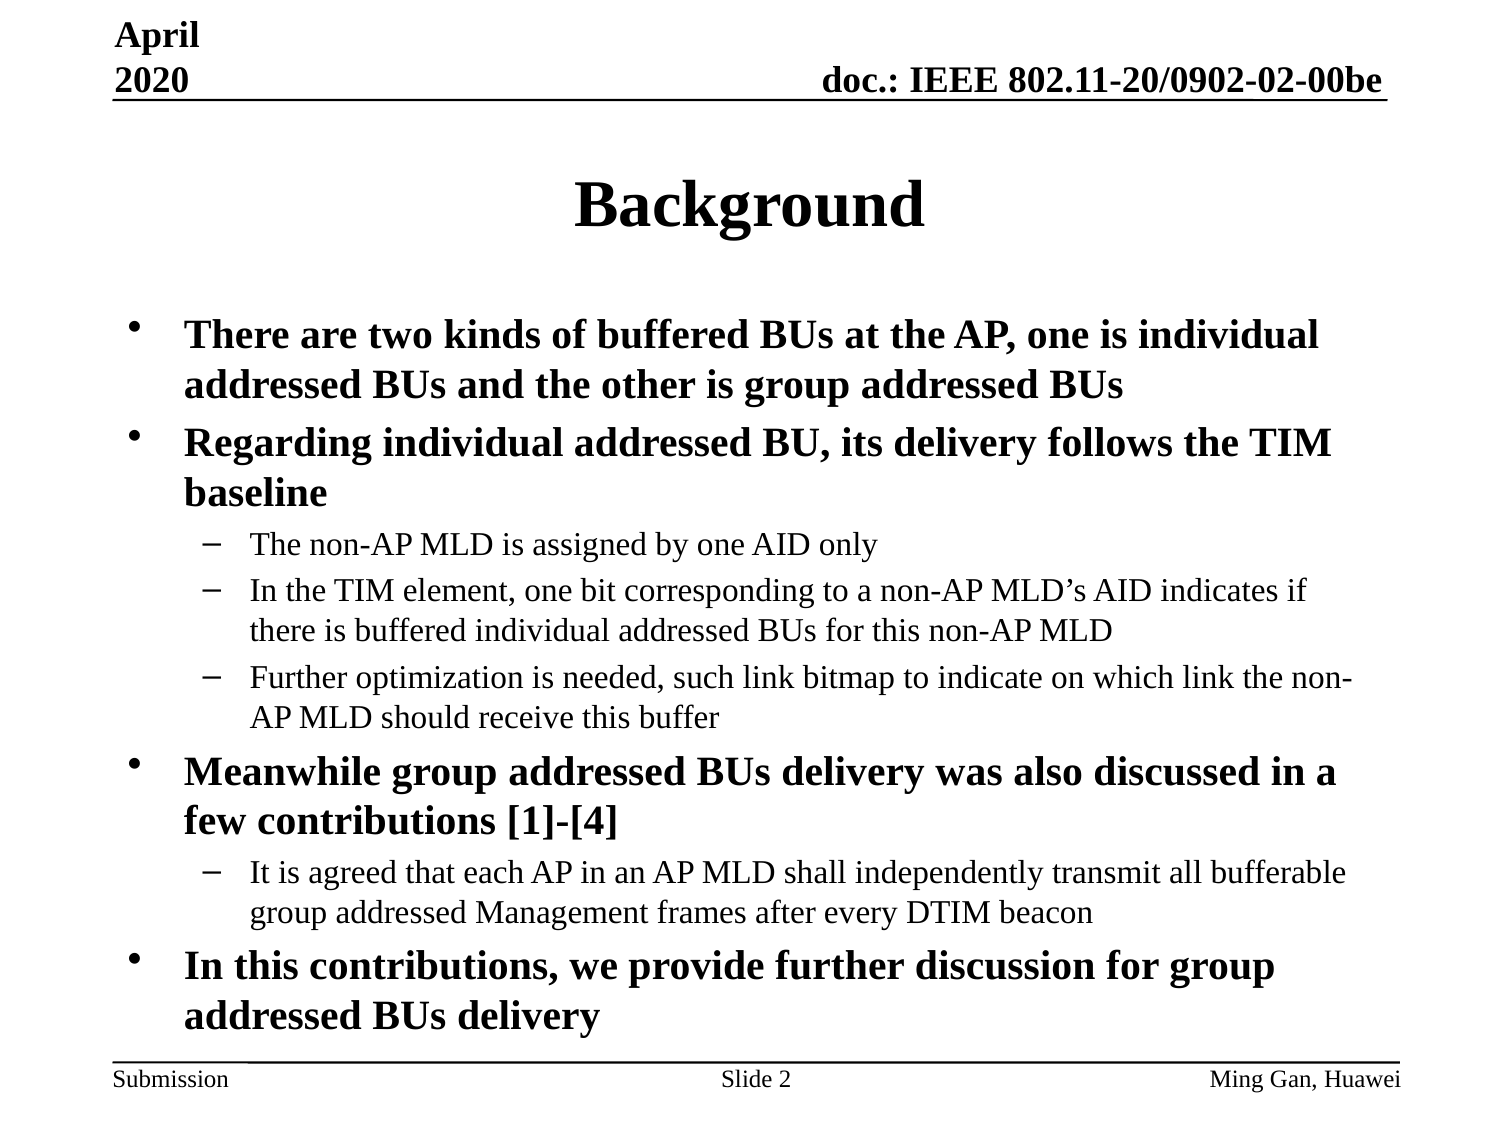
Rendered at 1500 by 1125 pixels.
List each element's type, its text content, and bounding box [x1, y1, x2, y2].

list There are two kinds of buffered BUs at the AP, one is individual addressed BUs and the other is group addressed BUs Regarding individual addressed BU, its delivery follows the TIM baseline The non-AP MLD is assigned by one AID only In the TIM element, one bit corresponding to a non-AP MLD’s AID indicates if there is buffered individual addressed BUs for this non-AP MLD Further optimization is needed, such link bitmap to indicate on which link the non-AP MLD should receive this buffer Meanwhile group addressed BUs delivery was also discussed in a few contributions [1]-[4] It is agreed that each AP in an AP MLD shall independently transmit all bufferable group addressed Management frames after every DTIM beacon In this contributions, we provide further discussion for group addressed BUs delivery [112, 299, 1388, 975]
title Background [112, 112, 1388, 288]
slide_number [114, 54, 270, 101]
footer Ming Gan, Huawei [1206, 1061, 1402, 1093]
slide_number Slide 2 [712, 1061, 800, 1093]
